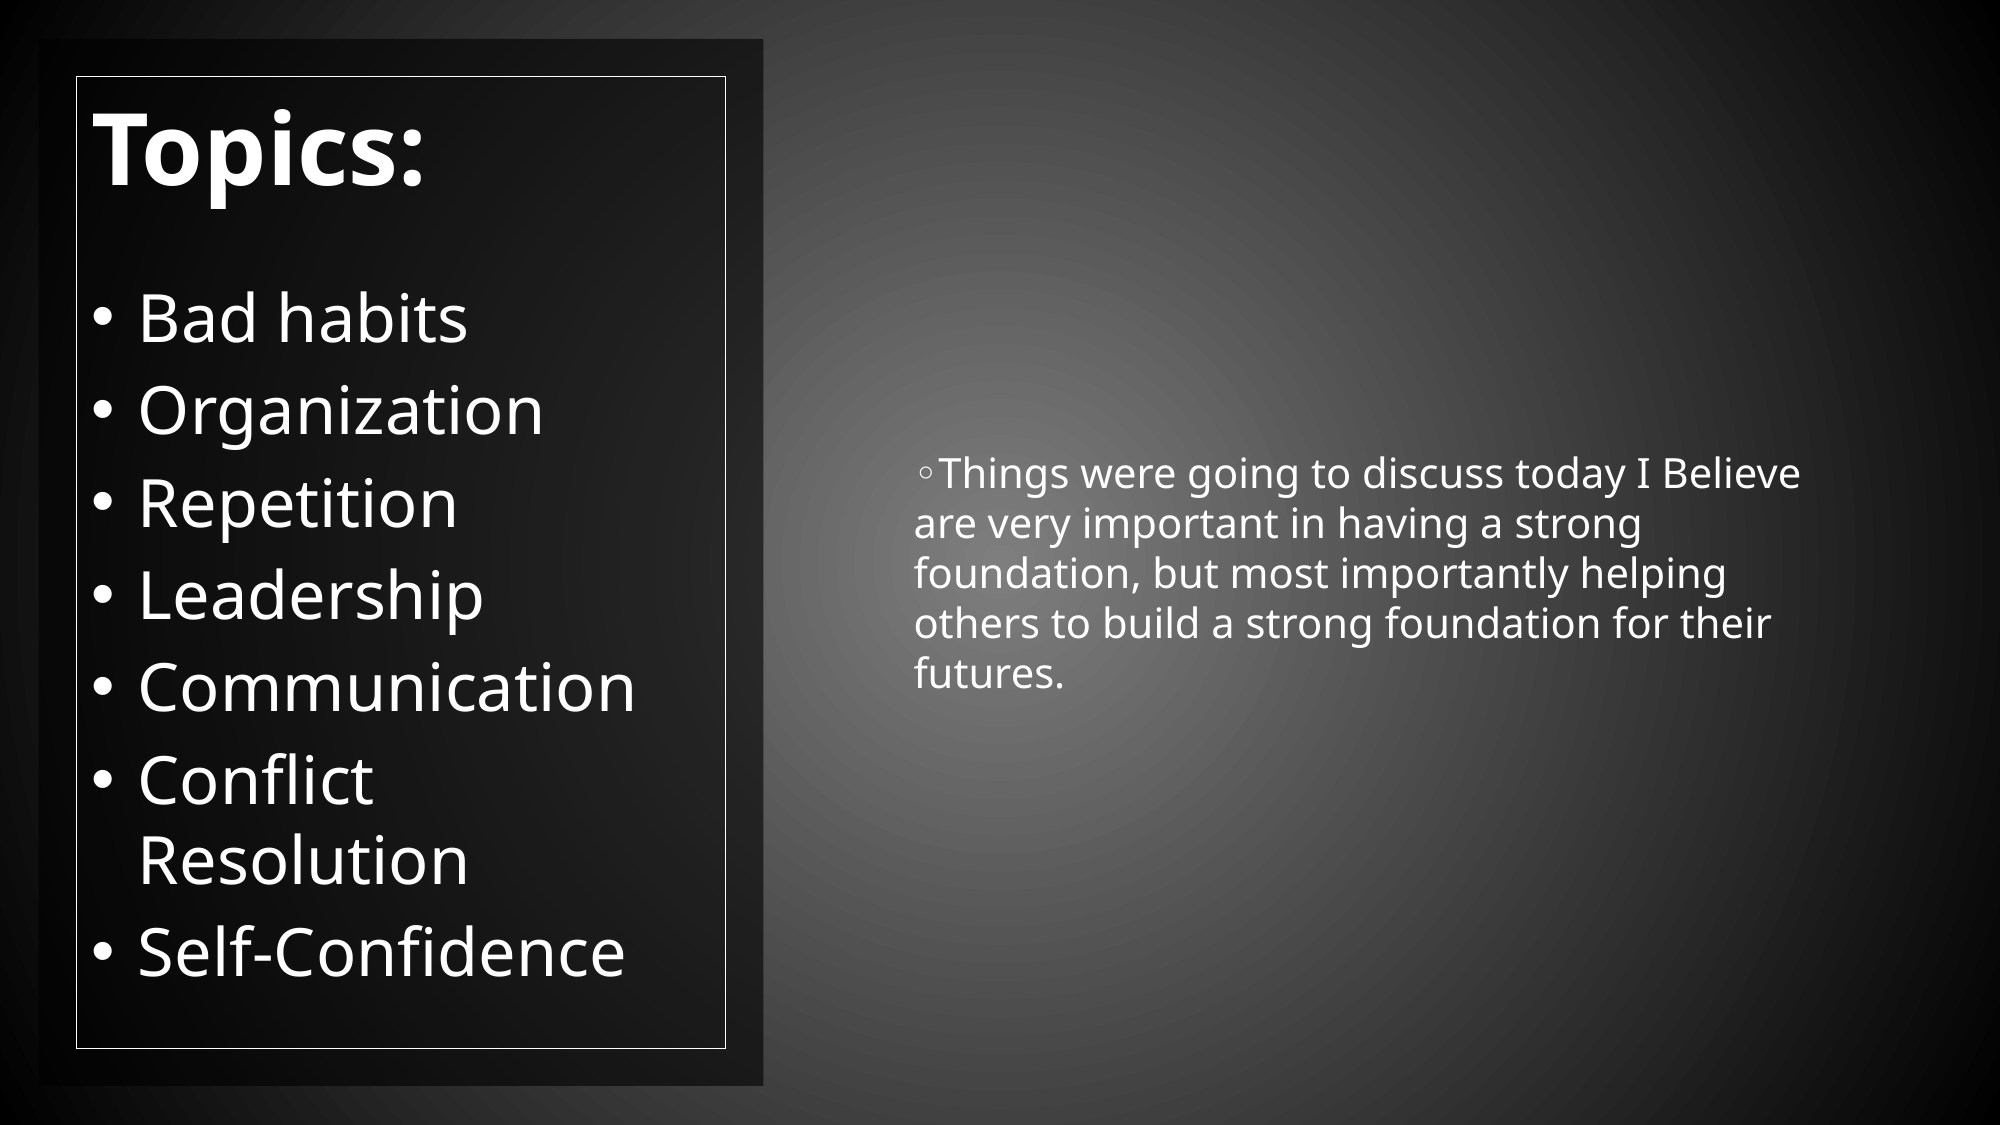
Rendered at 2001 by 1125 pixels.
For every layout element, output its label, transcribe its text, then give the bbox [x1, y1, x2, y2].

text_box [0, 0, 2000, 1125]
text_box [38, 38, 764, 1086]
text_box Things were going to discuss today I Believe are very important in having a strong foundation, but most importantly helping others to build a strong foundation for their futures. [898, 91, 1825, 990]
text_box Topics: Bad habits Organization Repetition Leadership Communication Conflict Resolution Self-Confidence [76, 78, 724, 1056]
